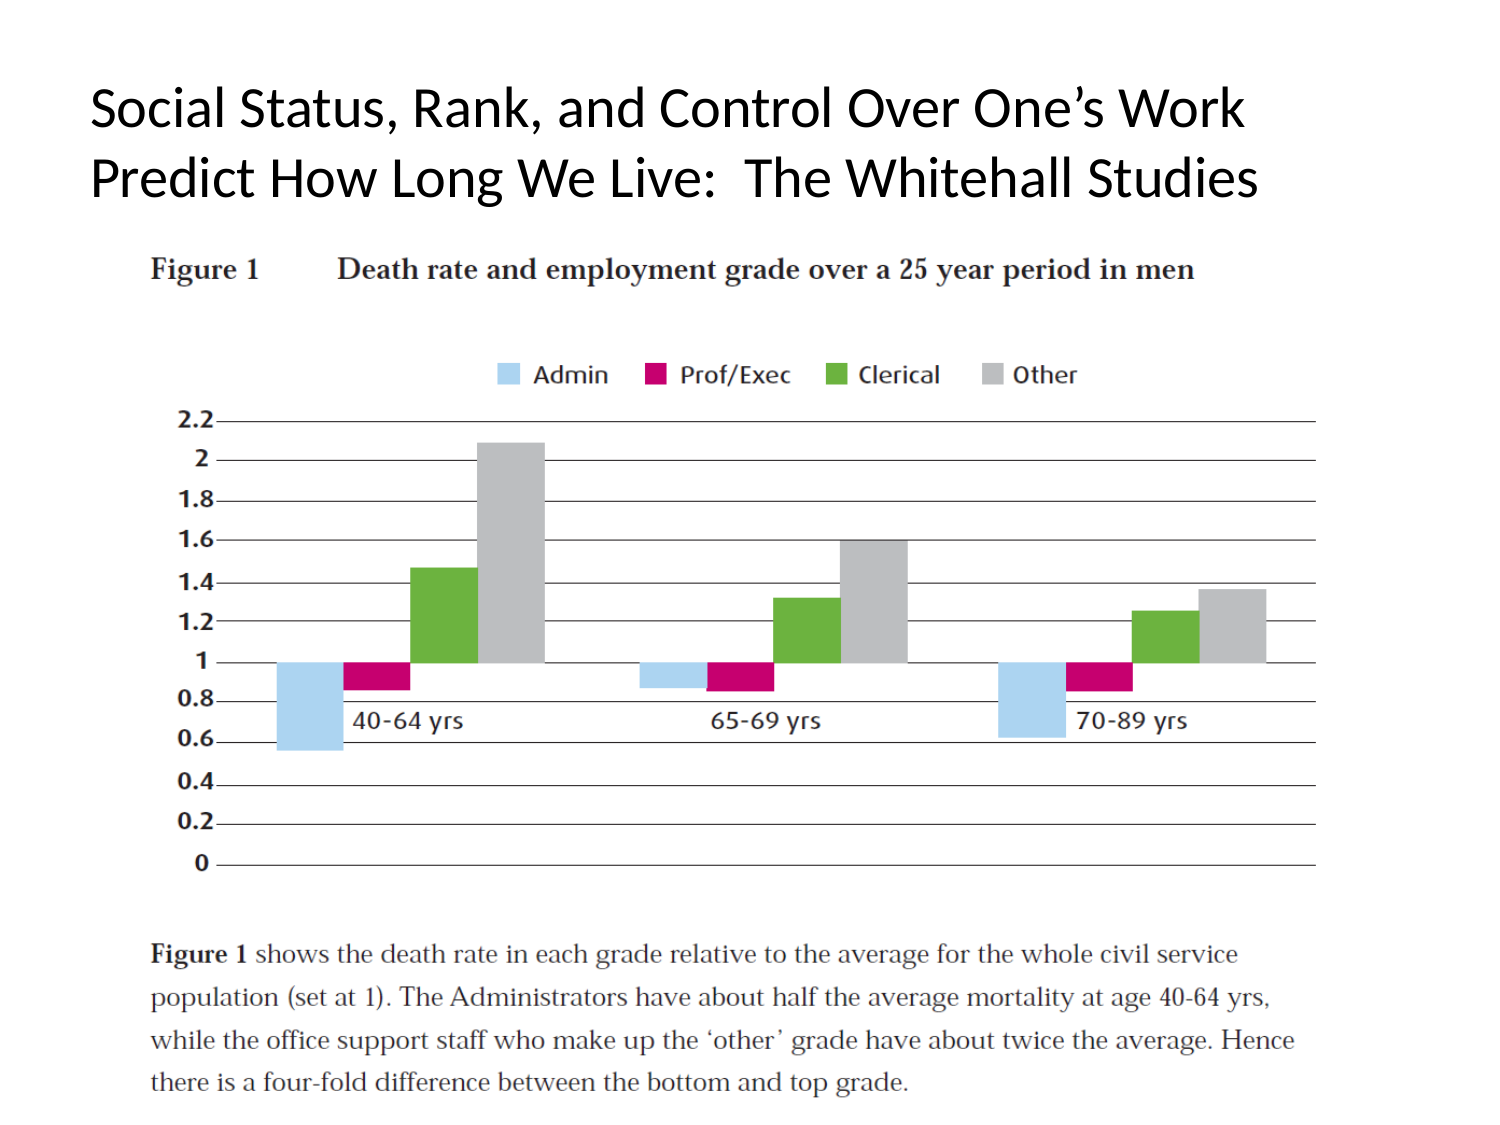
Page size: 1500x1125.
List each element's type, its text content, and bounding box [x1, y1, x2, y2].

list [112, 237, 1359, 1106]
title Social Status, Rank, and Control Over One’s Work Predict How Long We Live: The Whitehall Studies [75, 45, 1425, 233]
